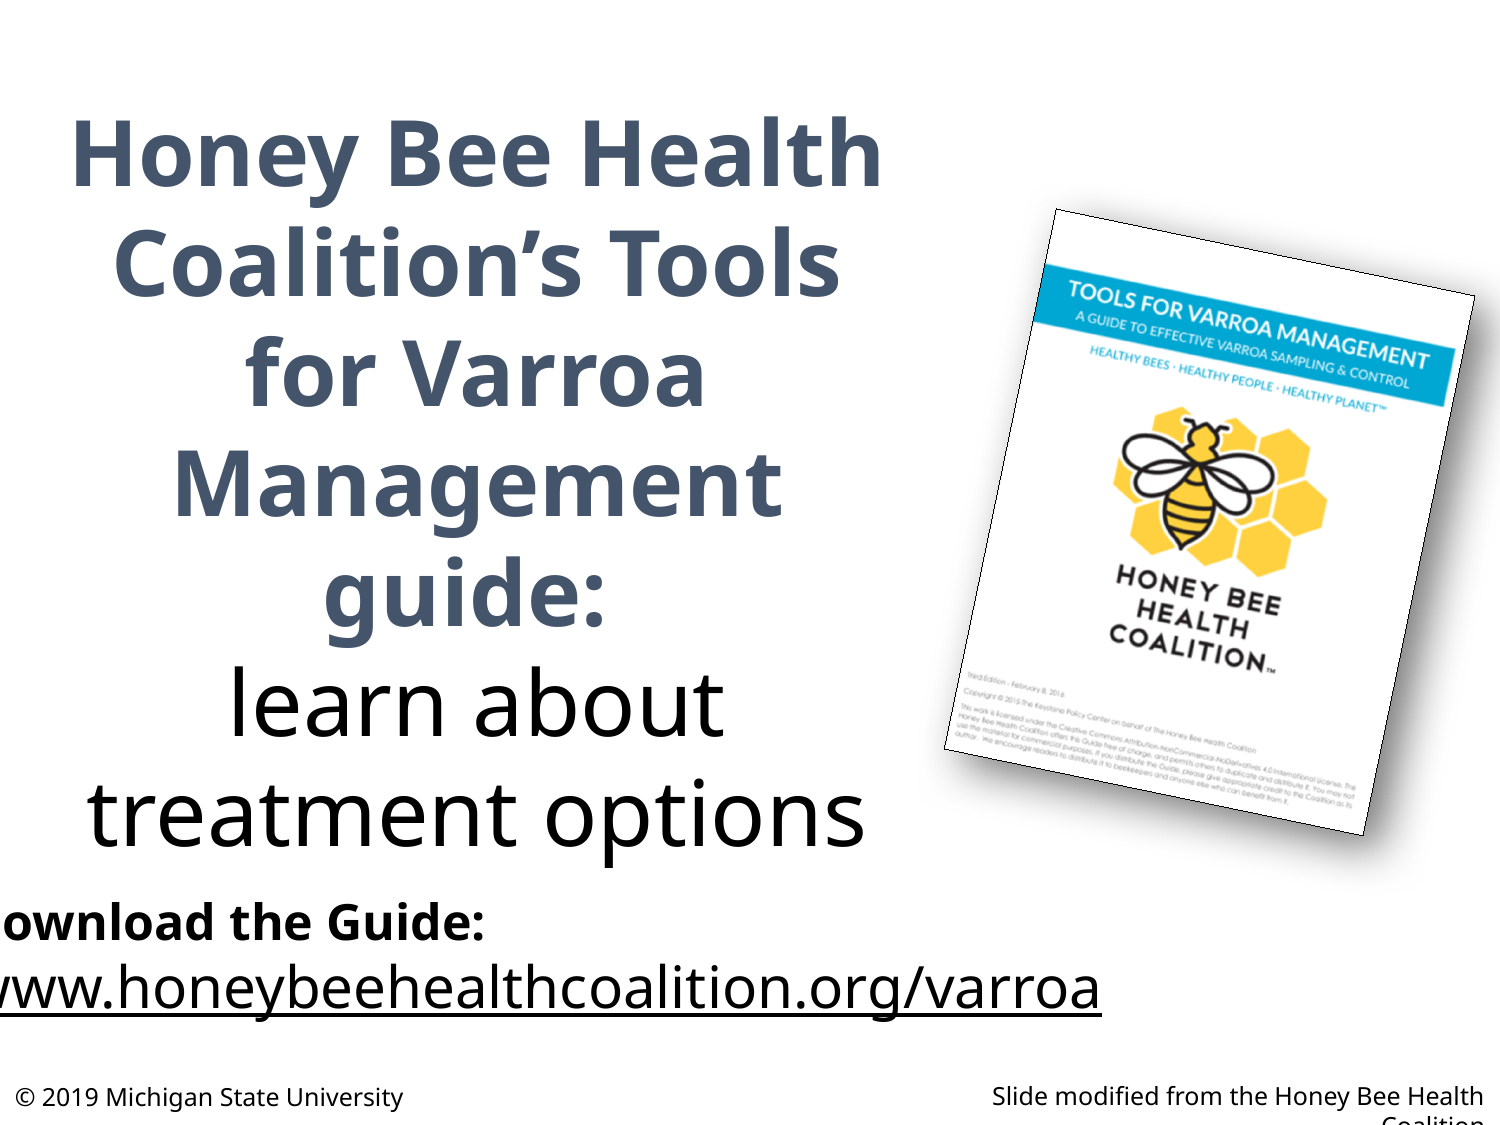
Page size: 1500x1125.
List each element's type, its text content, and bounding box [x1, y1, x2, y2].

picture [945, 209, 1474, 835]
text_box Download the Guide: www.honeybeehealthcoalition.org/varroa [0, 882, 1133, 1037]
text_box Slide modified from the Honey Bee Health Coalition [924, 1073, 1500, 1125]
text_box © 2019 Michigan State University [0, 1074, 524, 1120]
text_box Honey Bee Health Coalition’s Tools for Varroa Management guide: learn about treatment options [24, 208, 930, 861]
